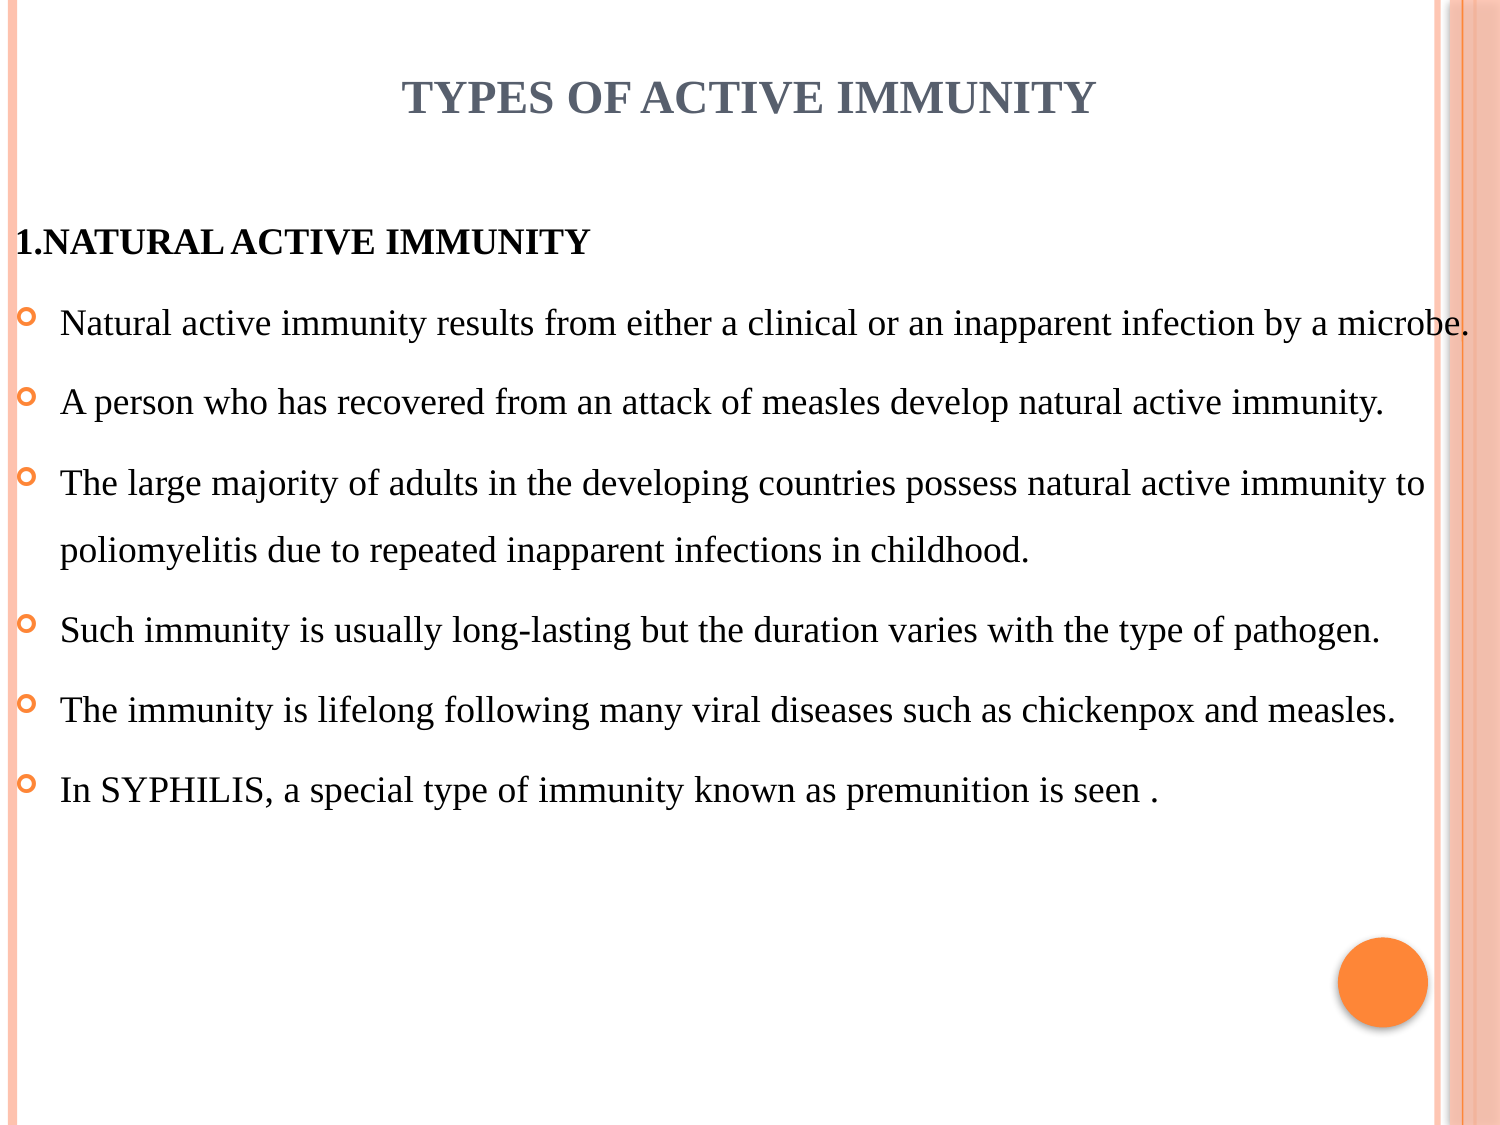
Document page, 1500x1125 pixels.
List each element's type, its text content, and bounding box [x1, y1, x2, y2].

list 1.NATURAL ACTIVE IMMUNITY Natural active immunity results from either a clinical or an inapparent infection by a microbe. A person who has recovered from an attack of measles develop natural active immunity. The large majority of adults in the developing countries possess natural active immunity to poliomyelitis due to repeated inapparent infections in childhood. Such immunity is usually long-lasting but the duration varies with the type of pathogen. The immunity is lifelong following many viral diseases such as chickenpox and measles. In SYPHILIS, a special type of immunity known as premunition is seen . [0, 187, 1500, 1125]
title TYPES OF ACTIVE IMMUNITY [0, 0, 1500, 187]
